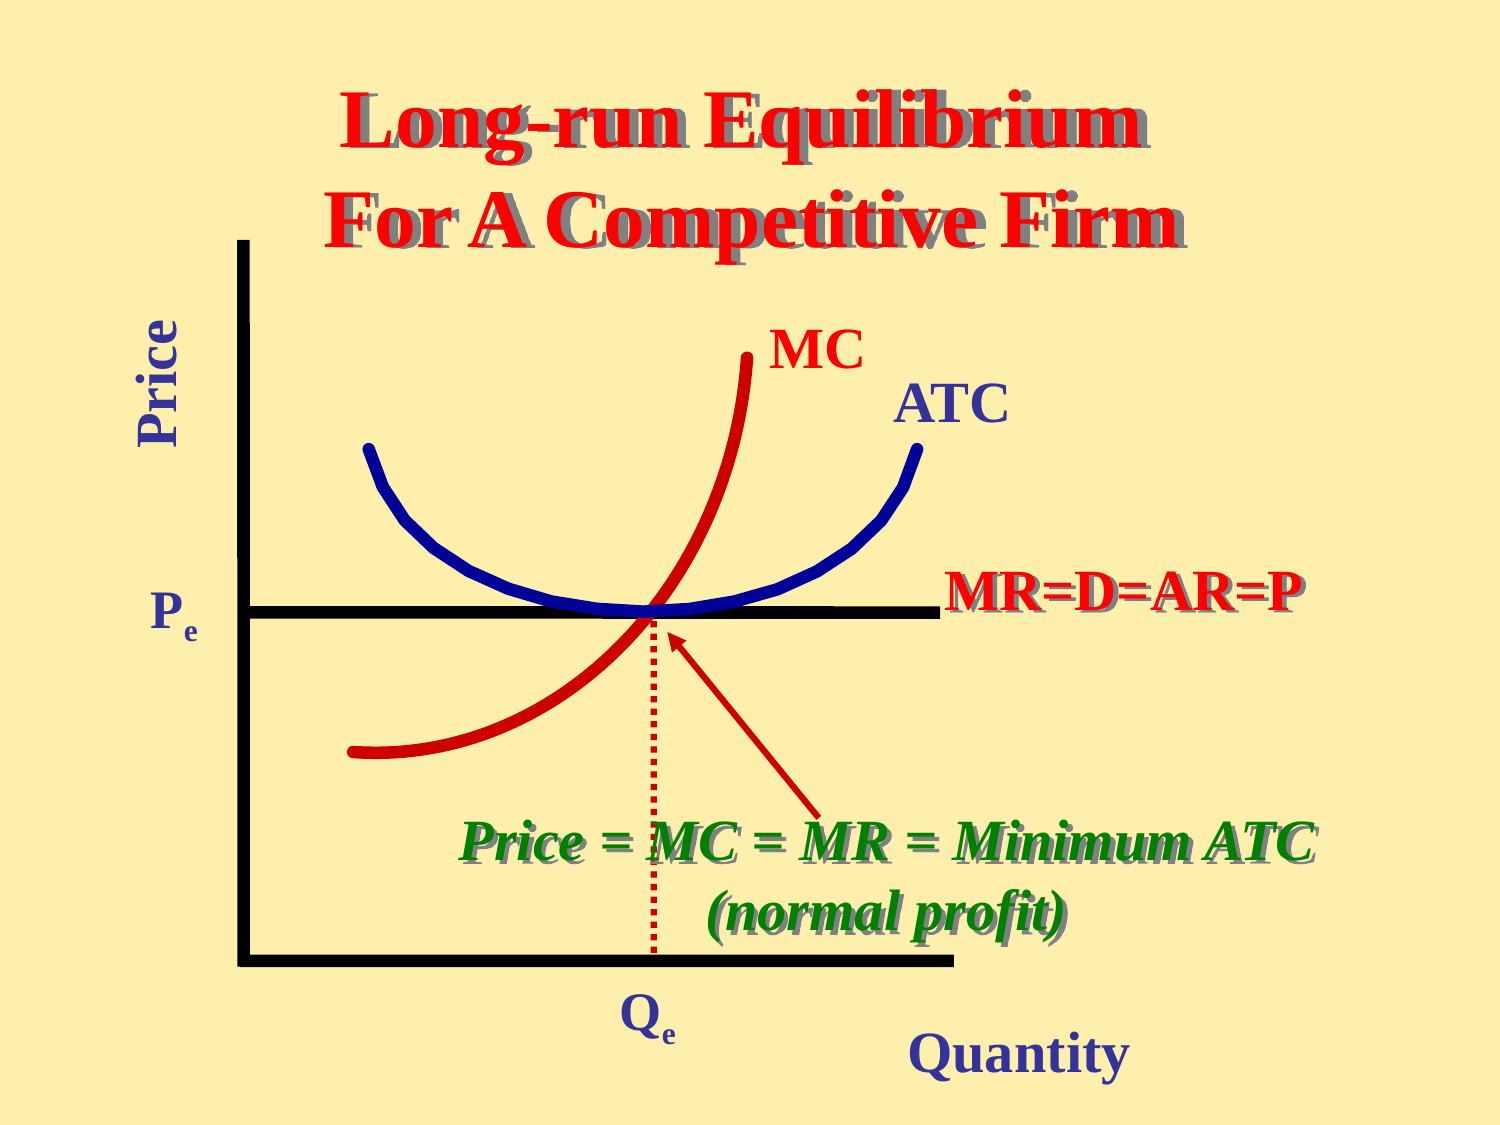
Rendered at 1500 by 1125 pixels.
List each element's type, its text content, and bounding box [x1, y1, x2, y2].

text_box ATC [954, 357, 1100, 442]
text_box Pe [135, 566, 237, 656]
text_box Qe [604, 969, 712, 1058]
text_box Price = MC = MR = Minimum ATC (normal profit) [954, 794, 1330, 949]
text_box Long-run Equilibrium For A Competitive Firm [96, 56, 1407, 272]
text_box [239, 239, 954, 967]
text_box Price [110, 304, 196, 464]
text_box Quantity [892, 1007, 1147, 1092]
text_box MR=D=AR=P [954, 544, 1343, 629]
